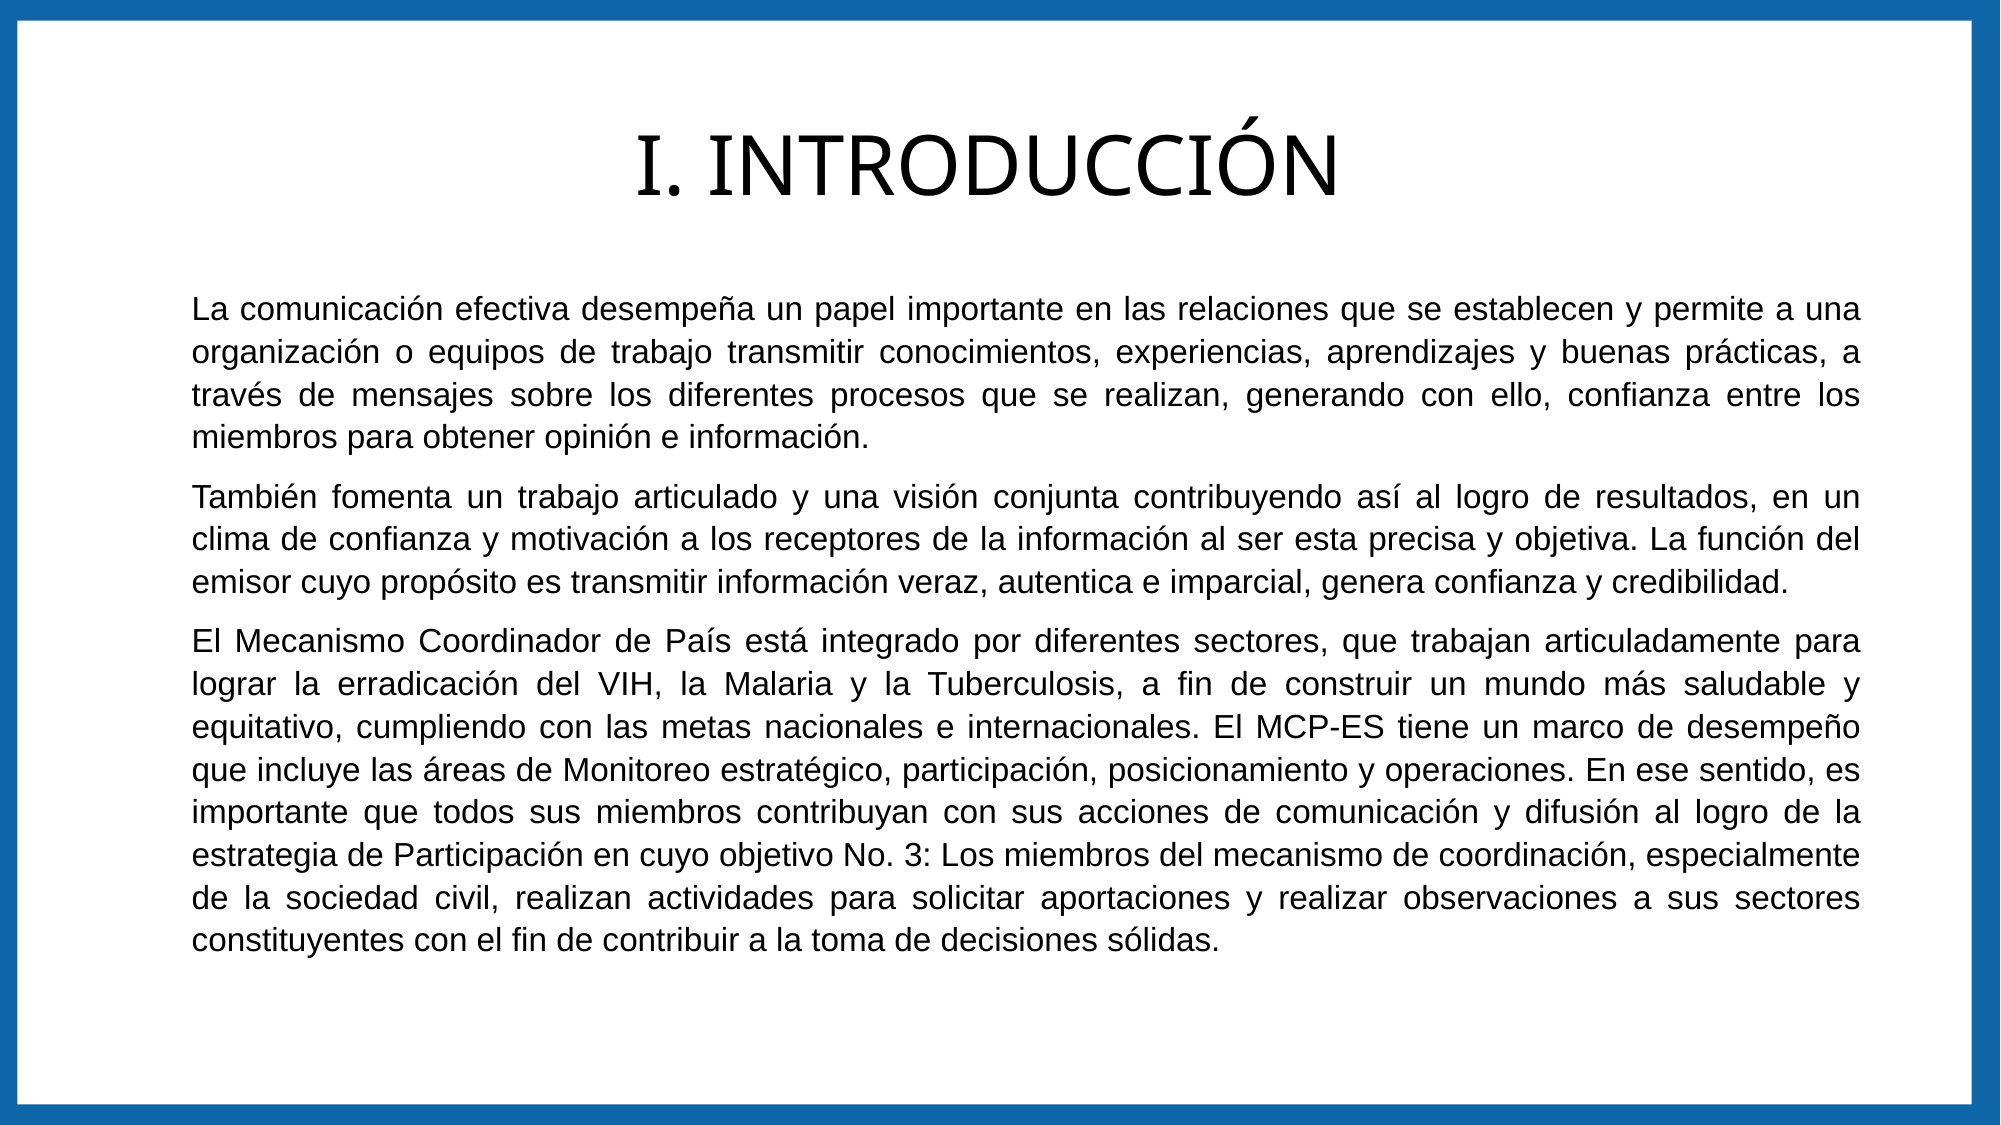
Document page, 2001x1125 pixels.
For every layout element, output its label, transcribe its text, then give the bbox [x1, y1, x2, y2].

text_box [16, 20, 1973, 1105]
text_box La comunicación efectiva desempeña un papel importante en las relaciones que se establecen y permite a una organización o equipos de trabajo transmitir conocimientos, experiencias, aprendizajes y buenas prácticas, a través de mensajes sobre los diferentes procesos que se realizan, generando con ello, confianza entre los miembros para obtener opinión e información. También fomenta un trabajo articulado y una visión conjunta contribuyendo así al logro de resultados, en un clima de confianza y motivación a los receptores de la información al ser esta precisa y objetiva. La función del emisor cuyo propósito es transmitir información veraz, autentica e imparcial, genera confianza y credibilidad. El Mecanismo Coordinador de País está integrado por diferentes sectores, que trabajan articuladamente para lograr la erradicación del VIH, la Malaria y la Tuberculosis, a fin de construir un mundo más saludable y equitativo, cumpliendo con las metas nacionales e internacionales. El MCP-ES tiene un marco de desempeño que incluye las áreas de Monitoreo estratégico, participación, posicionamiento y operaciones. En ese sentido, es importante que todos sus miembros contribuyan con sus acciones de comunicación y difusión al logro de la estrategia de Participación en cuyo objetivo No. 3: Los miembros del mecanismo de coordinación, especialmente de la sociedad civil, realizan actividades para solicitar aportaciones y realizar observaciones a sus sectores constituyentes con el fin de contribuir a la toma de decisiones sólidas. [176, 277, 1879, 966]
title I. INTRODUCCIÓN [137, 59, 1863, 278]
text_box [0, 0, 2000, 1125]
